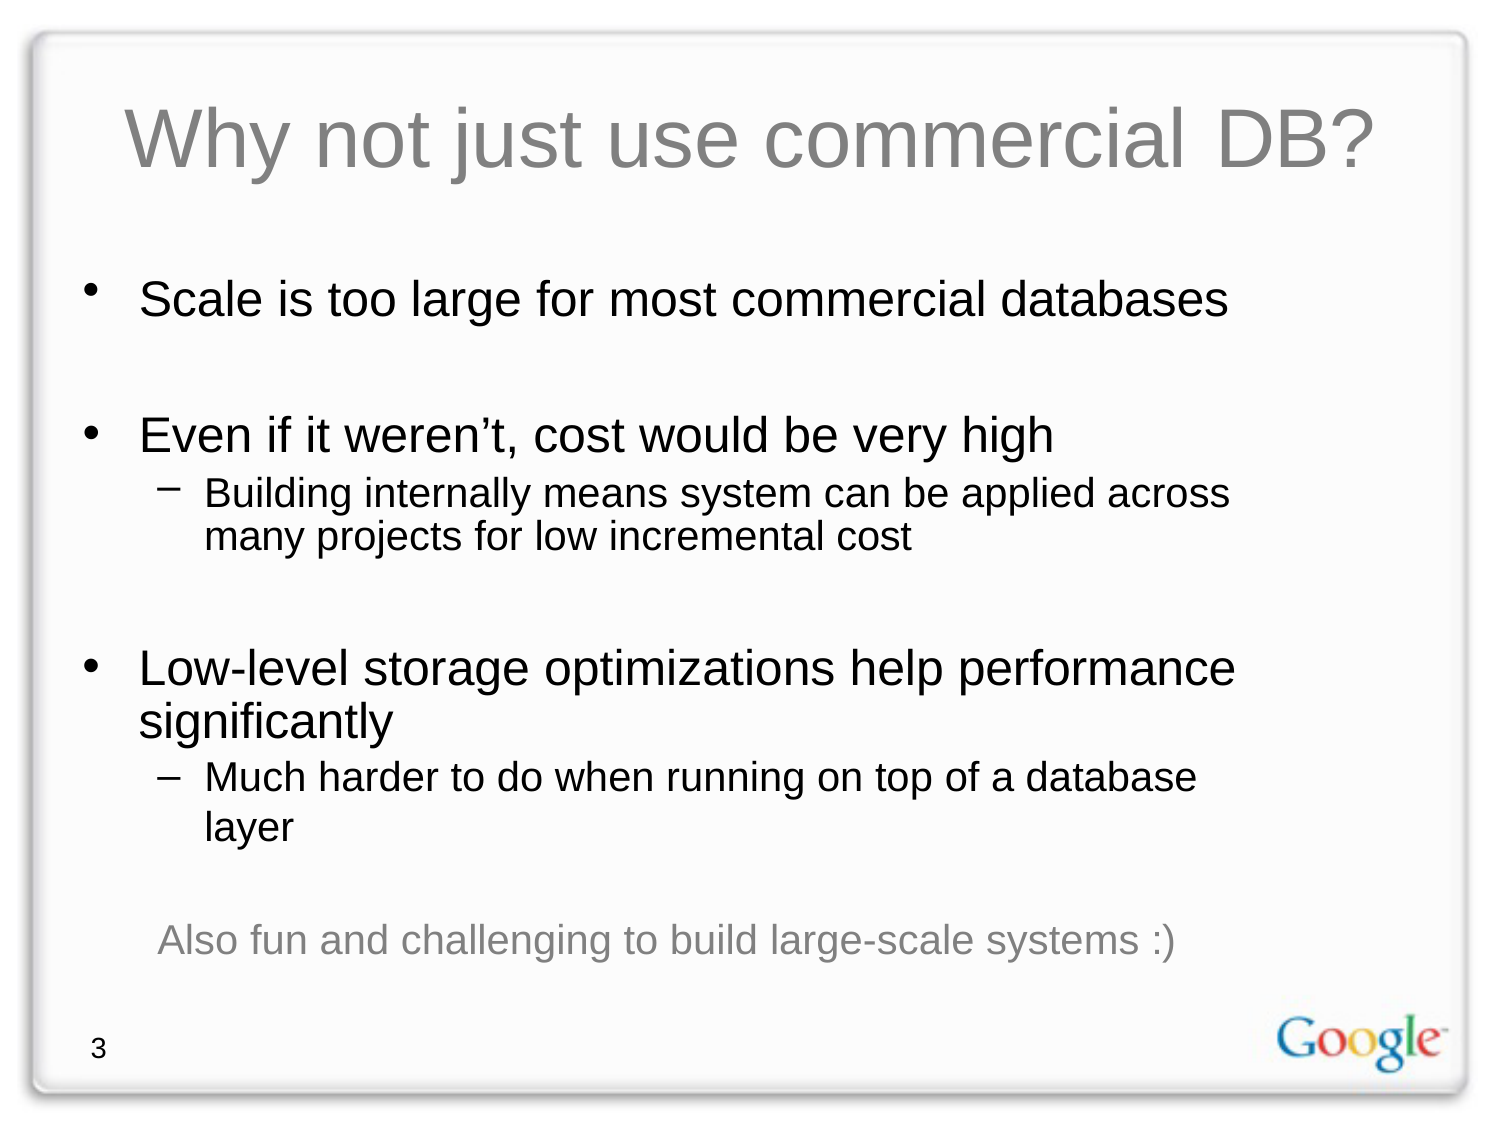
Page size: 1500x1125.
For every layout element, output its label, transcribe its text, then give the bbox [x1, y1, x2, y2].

text_box Scale is too large for most commercial databases Even if it weren’t, cost would be very high Building internally means system can be applied across many projects for low incremental cost Low-level storage optimizations help performance significantly Much harder to do when running on top of a database layer Also fun and challenging to build large-scale systems :) [80, 264, 1344, 964]
picture [17, 24, 1478, 1113]
slide_number 3 [68, 1029, 116, 1125]
title Why not just use commercial DB? [122, 82, 1378, 273]
